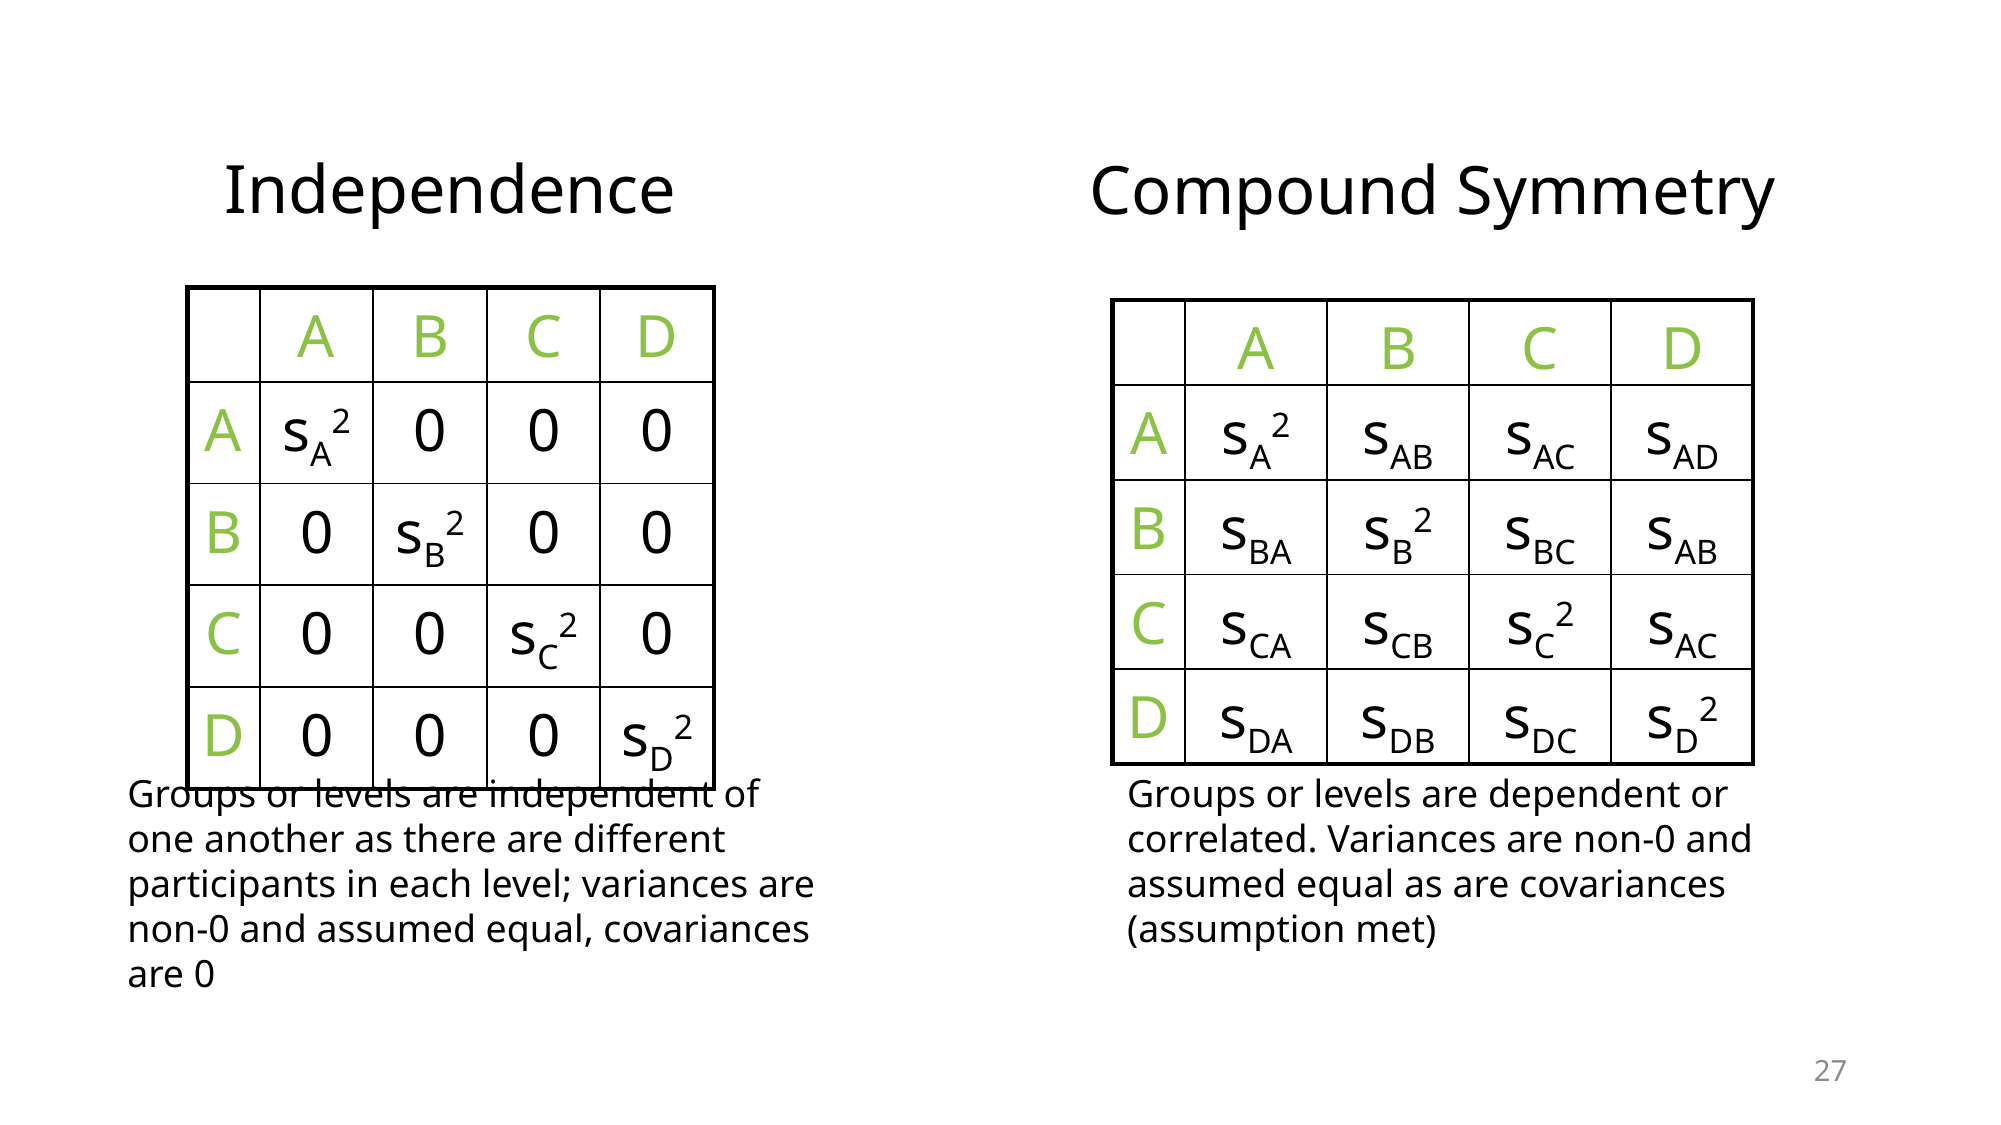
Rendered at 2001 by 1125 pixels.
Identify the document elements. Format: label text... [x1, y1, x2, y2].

table_cell sCA [1186, 575, 1326, 668]
slide_number 27 [1412, 1042, 1863, 1103]
table_cell C [190, 586, 259, 686]
table_cell 0 [601, 383, 712, 483]
table_header [190, 290, 259, 381]
text_box Independence [207, 139, 695, 235]
table_cell 0 [261, 688, 372, 762]
table_header C [1470, 302, 1610, 384]
table_cell 0 [374, 383, 486, 483]
table_header A [1186, 302, 1326, 384]
table_header B [374, 290, 486, 381]
table_cell sBC [1470, 481, 1610, 574]
table_cell sAB [1612, 481, 1751, 574]
table_header D [1612, 302, 1751, 384]
table_cell 0 [601, 484, 712, 584]
table_cell A [1115, 386, 1184, 479]
table_header B [1328, 302, 1468, 384]
table_cell sC2 [1470, 575, 1610, 668]
table_cell 0 [601, 586, 712, 686]
table_cell D [1115, 670, 1184, 762]
table_cell sDC [1470, 670, 1610, 762]
table_cell sBA [1186, 481, 1326, 574]
table_cell sAB [1328, 386, 1468, 479]
table_cell sA2 [1186, 386, 1326, 479]
table_cell 0 [374, 688, 486, 762]
table_cell sDB [1328, 670, 1468, 762]
table_cell B [1115, 481, 1184, 574]
table_cell sAD [1612, 386, 1751, 479]
table_cell 0 [488, 484, 599, 584]
table_cell B [190, 484, 259, 584]
text_box Groups or levels are independent of one another as there are different participants in each level; variances are non-0 and assumed equal, covariances are 0 [112, 762, 850, 1003]
text_box Compound Symmetry [1031, 140, 1835, 236]
table_cell C [1115, 575, 1184, 668]
table_cell sD2 [1612, 670, 1751, 762]
table_header D [601, 290, 712, 381]
table_cell sB2 [374, 484, 486, 584]
table_cell 0 [488, 688, 599, 762]
table_cell sAC [1612, 575, 1751, 668]
table_cell sB2 [1328, 481, 1468, 574]
table_cell A [190, 383, 259, 483]
table_cell sA2 [261, 383, 372, 483]
table_header A [261, 290, 372, 381]
table_header C [488, 290, 599, 381]
table_cell D [190, 688, 259, 762]
table_header [1115, 302, 1184, 384]
table_cell sD2 [601, 688, 712, 762]
text_box Groups or levels are dependent or correlated. Variances are non-0 and assumed equal as are covariances (assumption met) [1112, 762, 1892, 958]
table_cell 0 [374, 586, 486, 686]
table_cell sCB [1328, 575, 1468, 668]
table_cell 0 [261, 586, 372, 686]
table_cell sAC [1470, 386, 1610, 479]
table_cell sDA [1186, 670, 1326, 762]
table_cell 0 [488, 383, 599, 483]
table_cell sC2 [488, 586, 599, 686]
table_cell 0 [261, 484, 372, 584]
